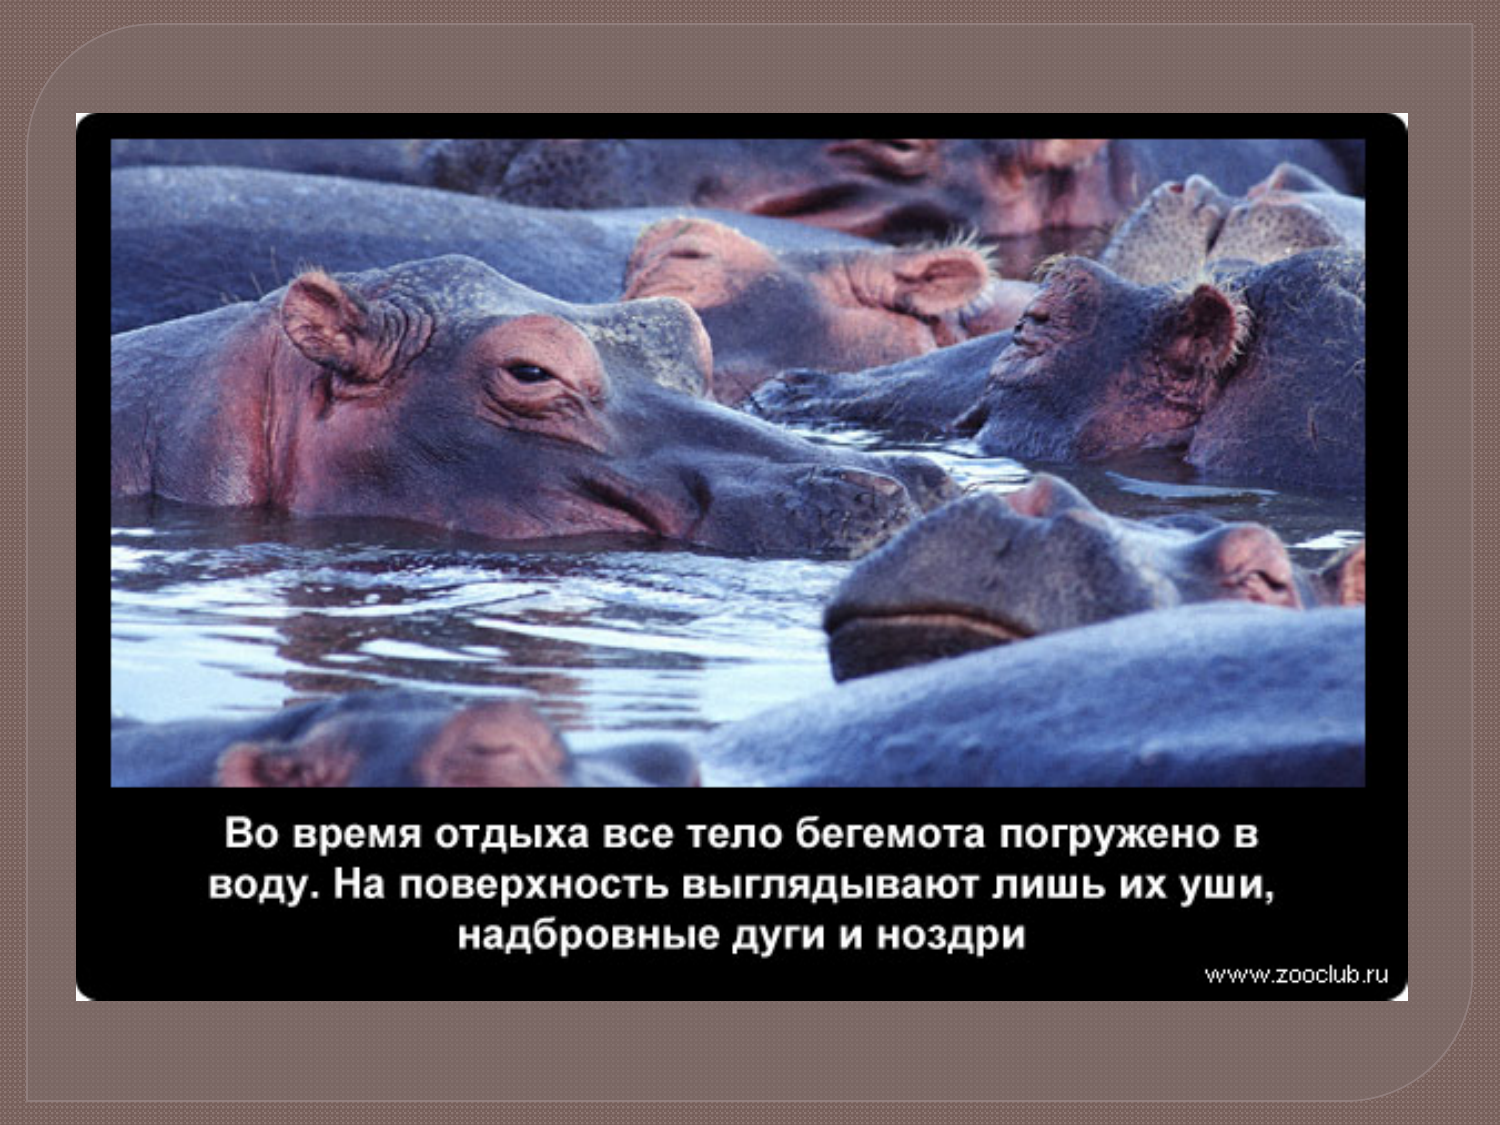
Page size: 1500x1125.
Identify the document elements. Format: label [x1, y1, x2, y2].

picture [76, 113, 1408, 1002]
